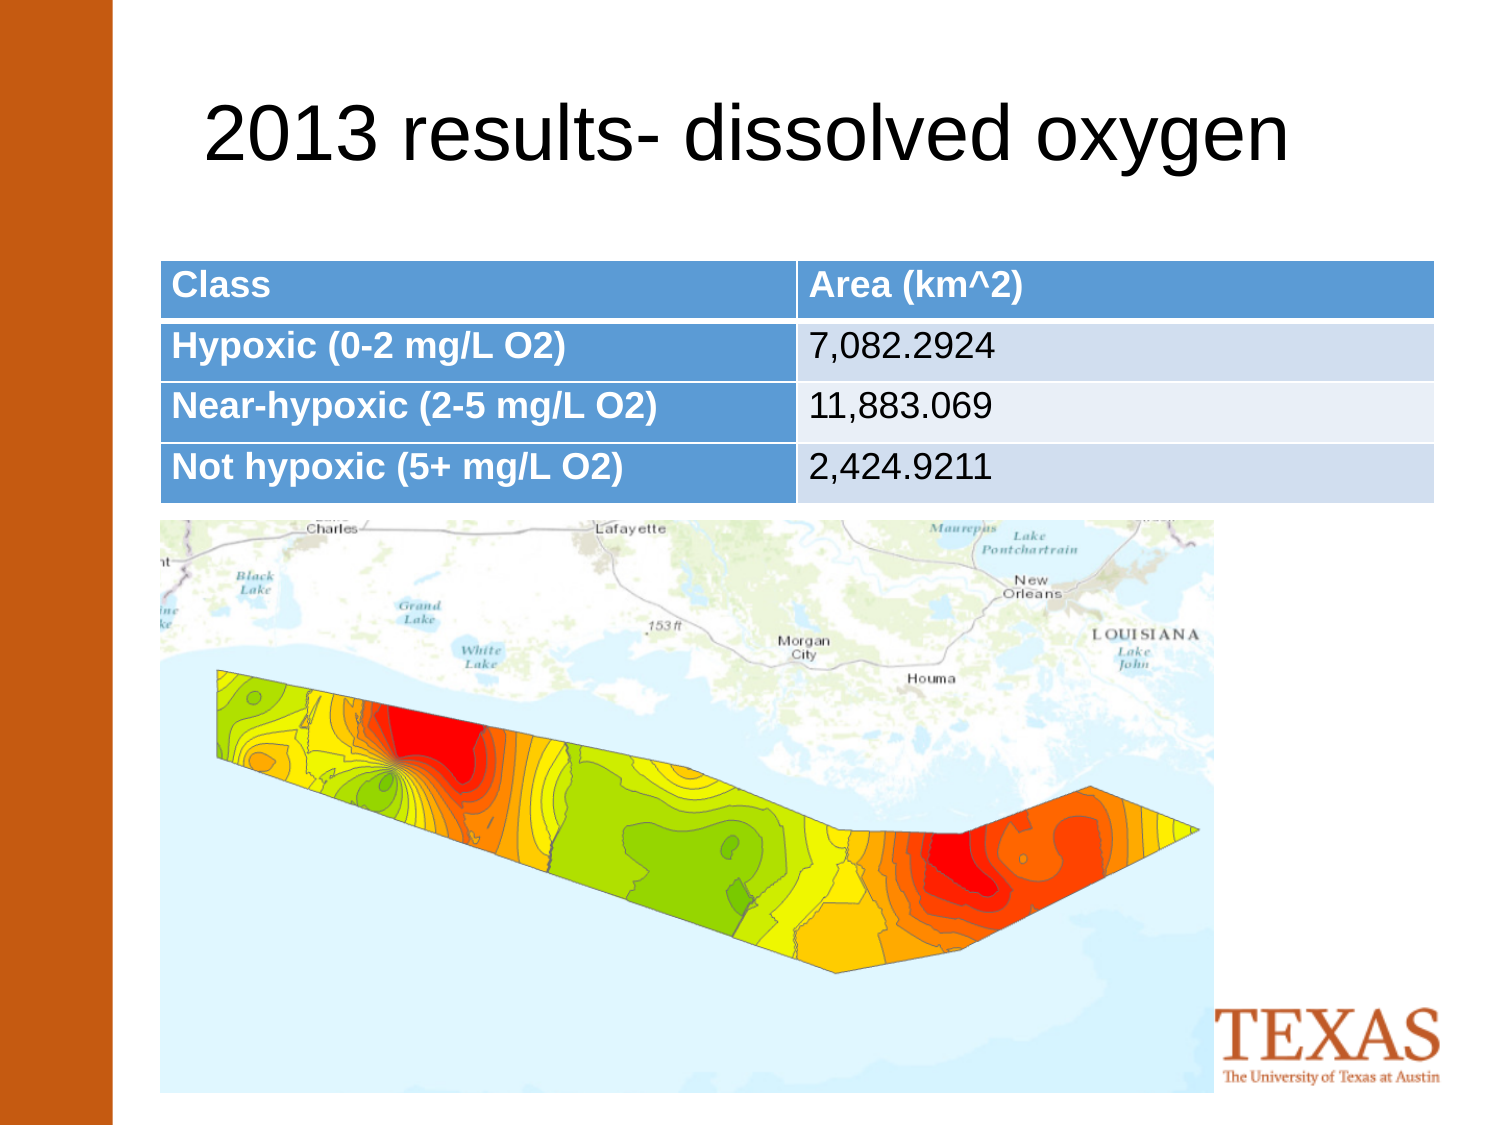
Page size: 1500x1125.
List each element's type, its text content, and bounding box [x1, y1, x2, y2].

title 2013 results- dissolved oxygen [189, 26, 1408, 244]
table_cell Hypoxic (0-2 mg/L O2) [161, 324, 796, 381]
table_cell Near-hypoxic (2-5 mg/L O2) [161, 383, 796, 442]
table_header Class [161, 261, 796, 318]
table_cell 2,424.9211 [798, 444, 1434, 503]
table_header Area (km^2) [798, 261, 1434, 318]
table_cell Not hypoxic (5+ mg/L O2) [161, 444, 796, 503]
picture [160, 520, 1454, 1125]
table_cell 11,883.069 [798, 383, 1434, 442]
table_cell 7,082.2924 [798, 324, 1434, 381]
